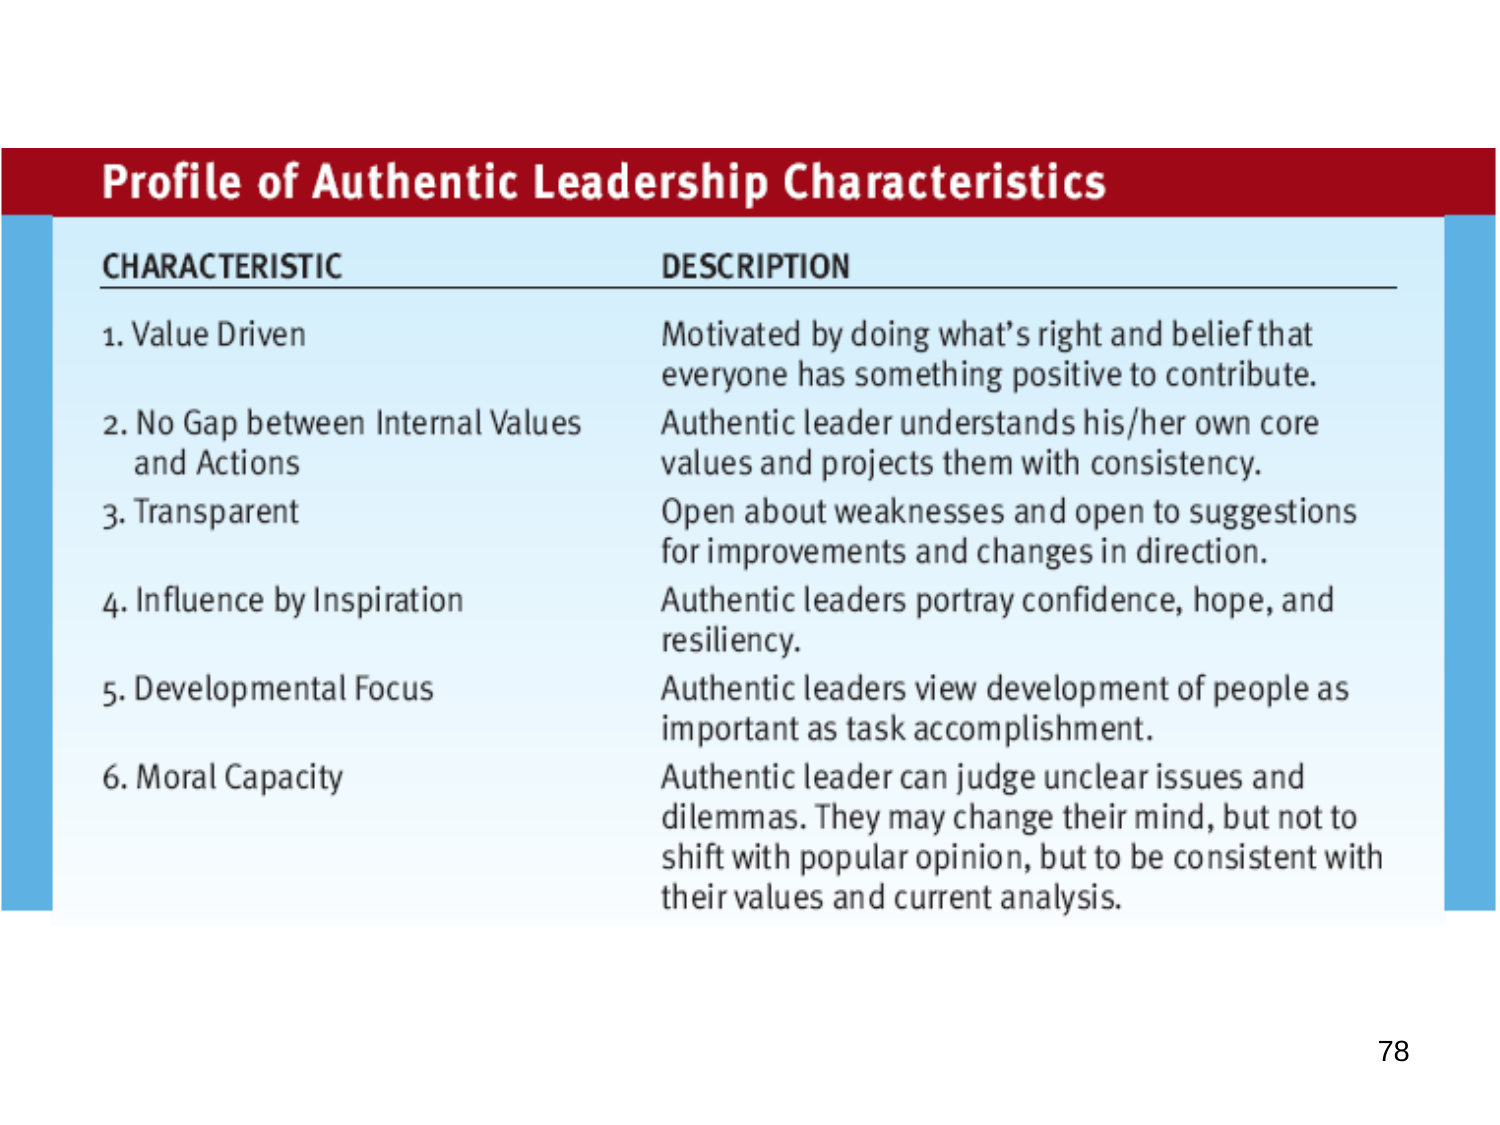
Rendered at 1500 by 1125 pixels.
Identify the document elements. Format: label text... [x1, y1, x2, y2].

picture [0, 148, 1500, 926]
slide_number 78 [1074, 1024, 1426, 1103]
